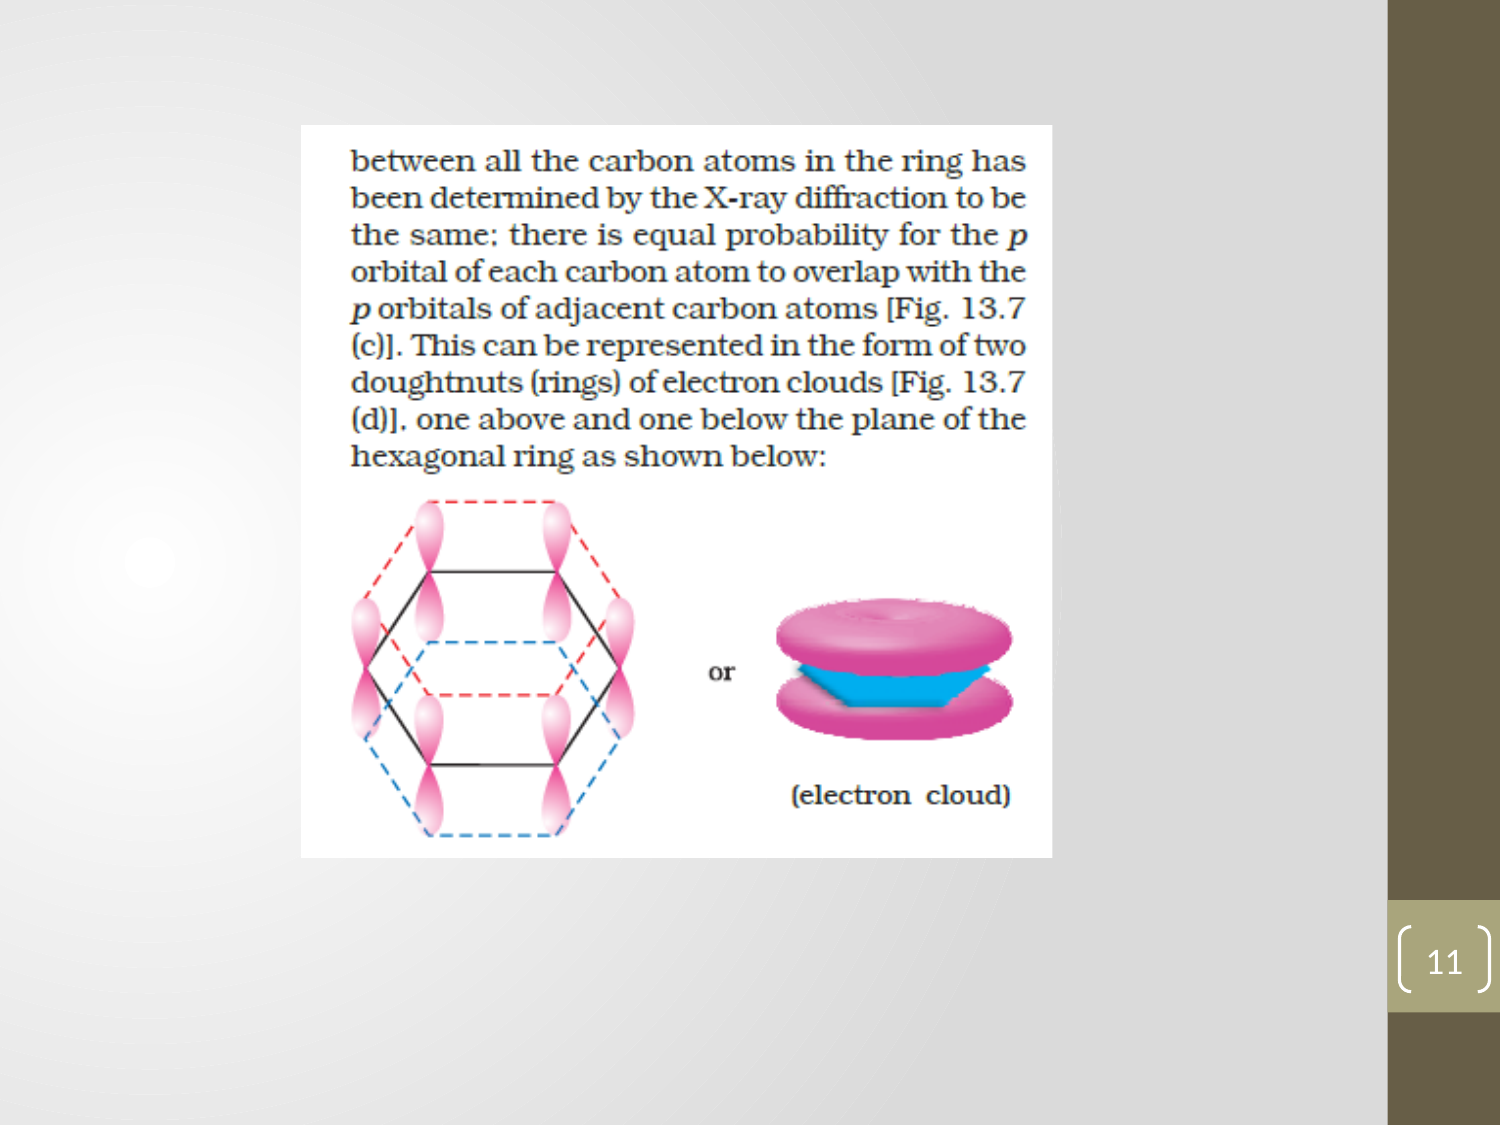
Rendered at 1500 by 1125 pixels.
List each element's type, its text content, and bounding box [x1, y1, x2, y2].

picture [300, 124, 1053, 858]
slide_number 11 [1397, 925, 1492, 994]
